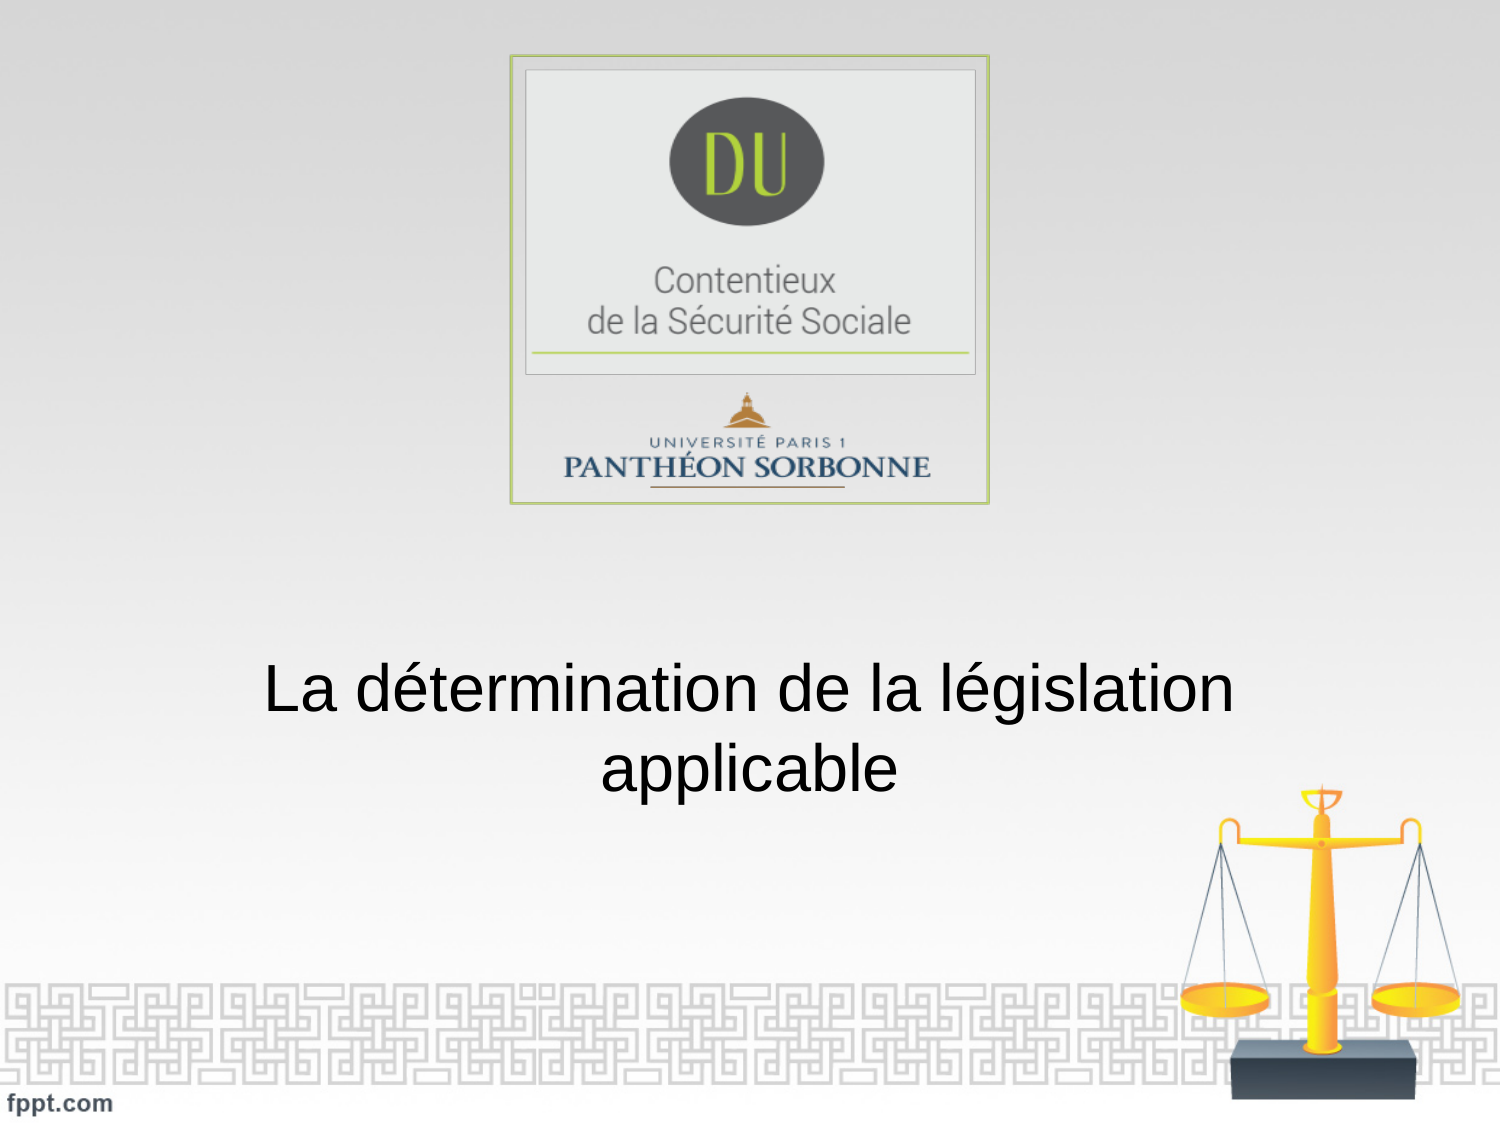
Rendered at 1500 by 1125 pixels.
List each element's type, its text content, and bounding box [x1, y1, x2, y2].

picture [0, 0, 1500, 1125]
subtitle La détermination de la législation applicable [225, 755, 1275, 925]
